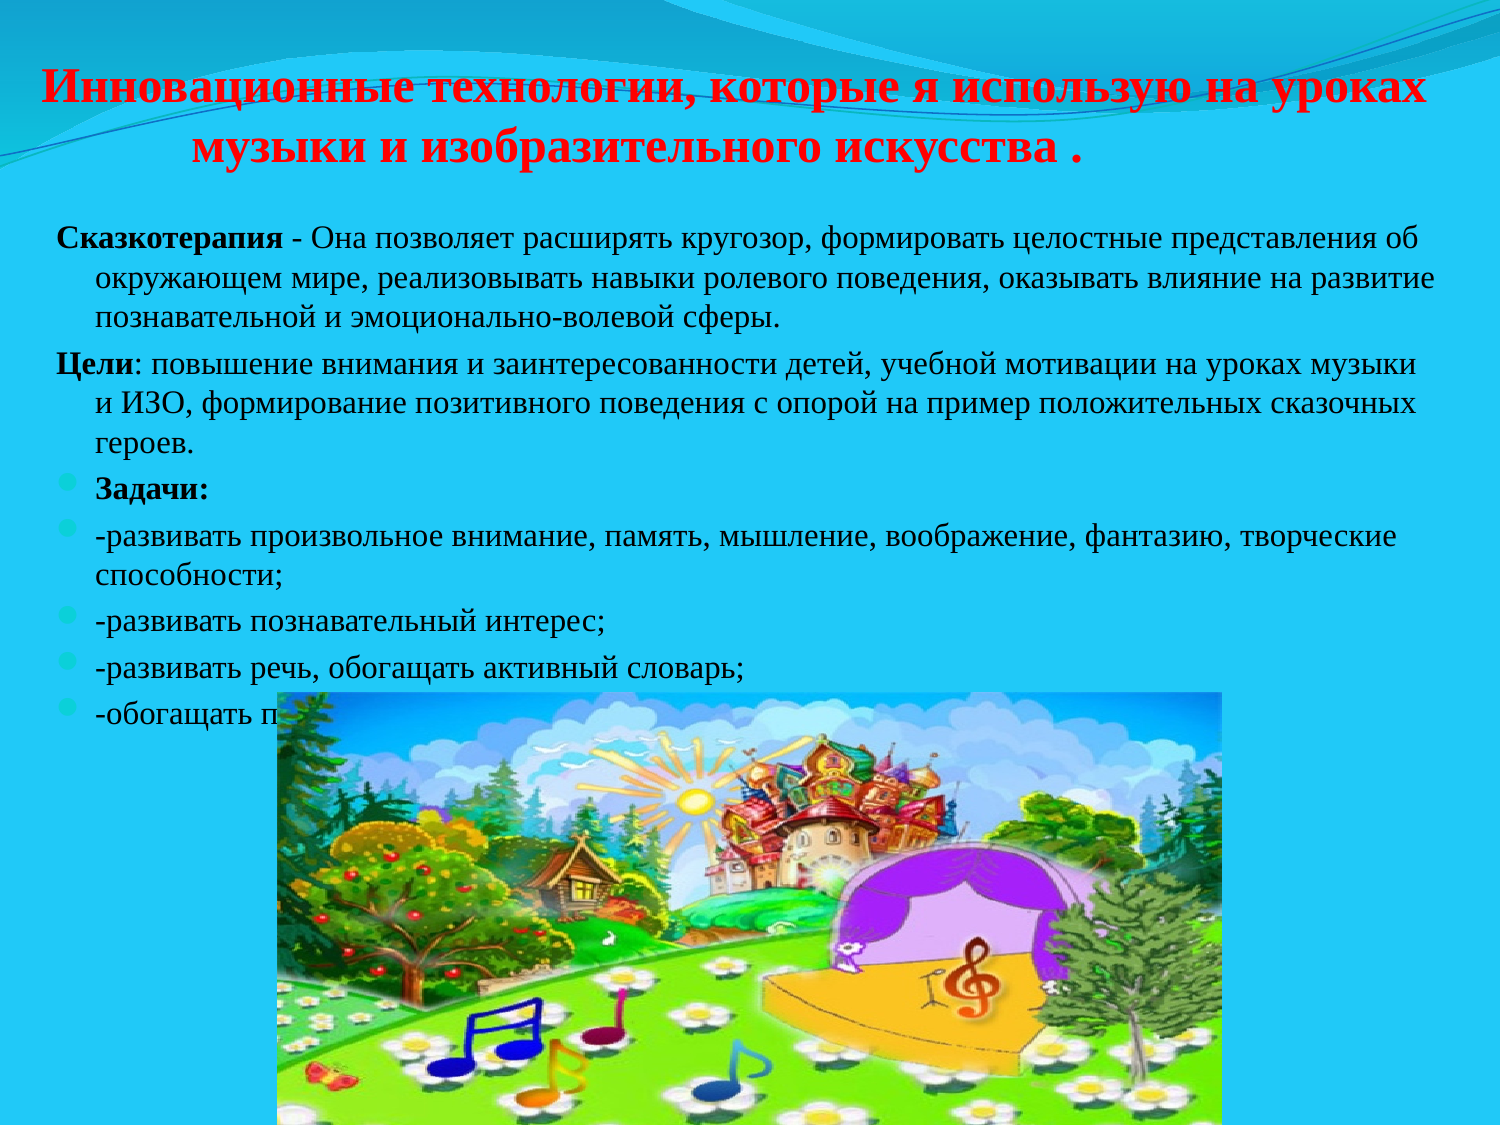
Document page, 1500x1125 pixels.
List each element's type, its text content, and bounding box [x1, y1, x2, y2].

title Инновационные технологии, которые я использую на уроках музыки и изобразительного искусства . [41, 0, 1447, 173]
picture [1079, 692, 1222, 728]
picture [277, 692, 1222, 1125]
list Сказкотерапия - Она позволяет расширять кругозор, формировать целостные представления об окружающем мире, реализовывать навыки ролевого поведения, оказывать влияние на развитие познавательной и эмоционально-волевой сферы. Цели: повышение внимания и заинтересованности детей, учебной мотивации на уроках музыки и ИЗО, формирование позитивного поведения с опорой на пример положительных сказочных героев. Задачи: -развивать произвольное внимание, память, мышление, воображение, фантазию, творческие способности; -развивать познавательный интерес; -развивать речь, обогащать активный словарь; -обогащать положительный эмоциональный опыт. [41, 208, 1459, 740]
